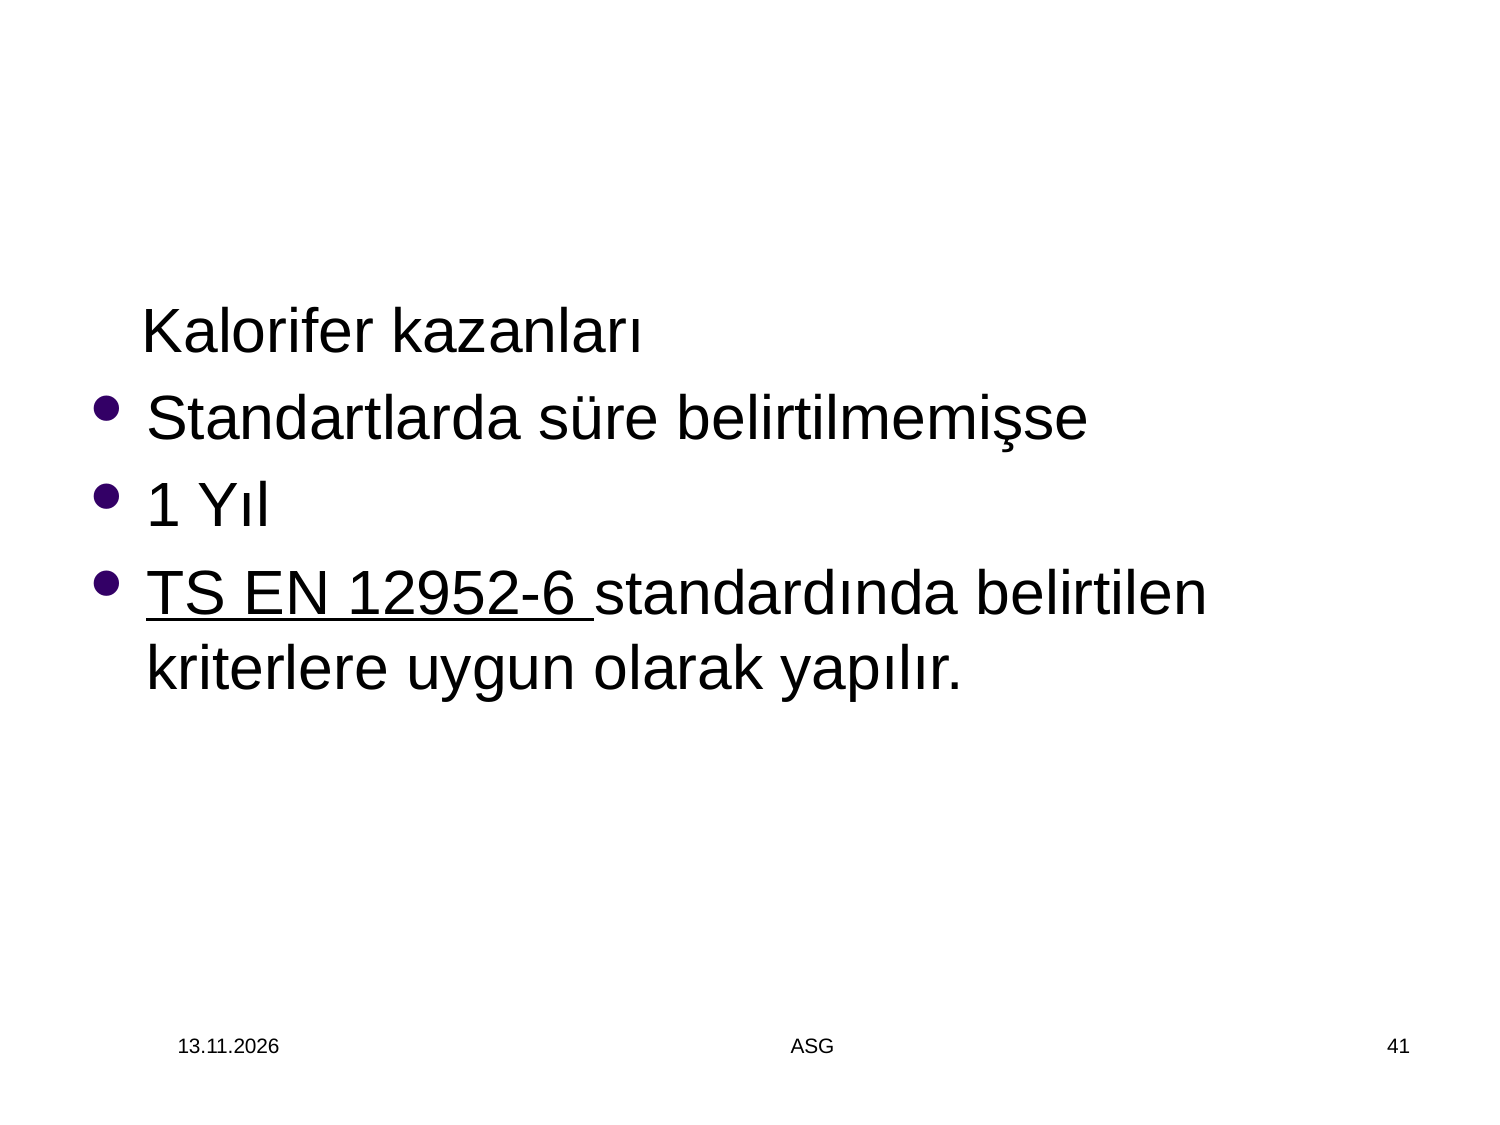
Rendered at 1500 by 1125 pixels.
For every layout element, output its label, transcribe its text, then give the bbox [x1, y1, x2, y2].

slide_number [162, 1024, 513, 1101]
list Kalorifer kazanları Standartlarda süre belirtilmemişse 1 Yıl TS EN 12952-6 standardında belirtilen kriterlere uygun olarak yapılır. [74, 281, 1426, 1006]
footer ASG [574, 1024, 1051, 1101]
slide_number 41 [1074, 1024, 1426, 1101]
